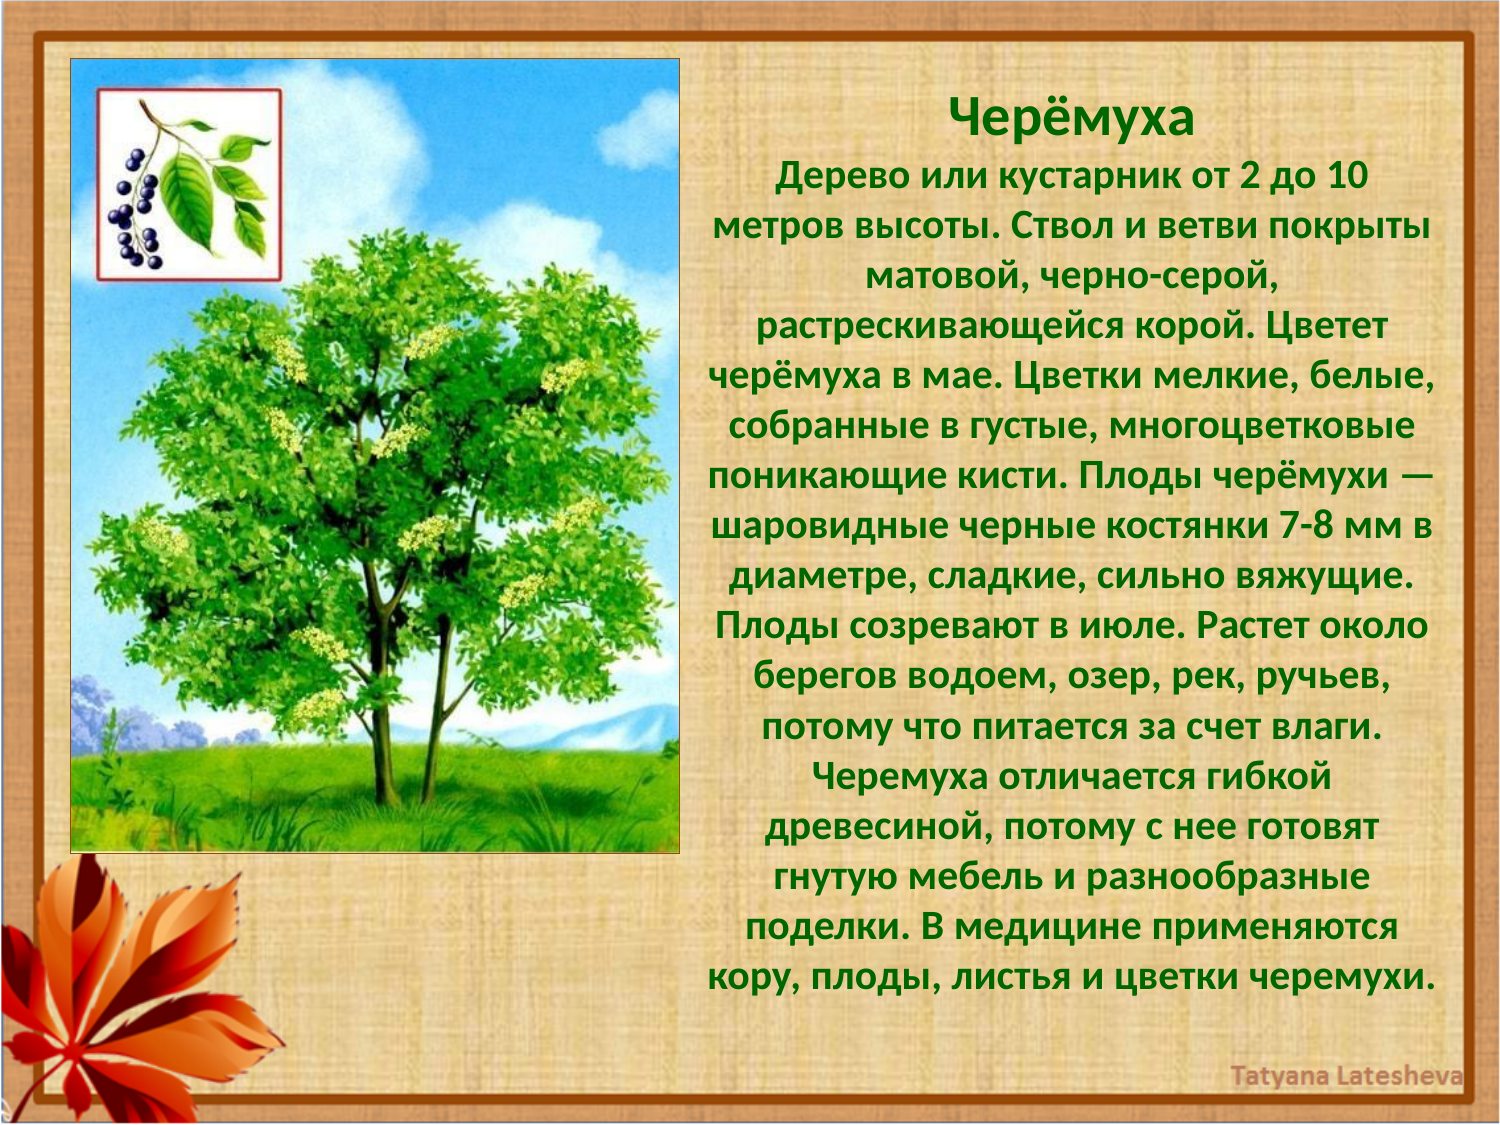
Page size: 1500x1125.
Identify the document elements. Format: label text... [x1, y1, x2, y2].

text_box Черёмуха Дерево или кустарник от 2 до 10 метров высоты. Ствол и ветви покрыты матовой, черно-серой, растрескивающейся корой. Цветет черёмуха в мае. Цветки мелкие, белые, собранные в густые, многоцветковые поникающие кисти. Плоды черёмухи — шаровидные черные костянки 7-8 мм в диаметре, сладкие, сильно вяжущие. Плоды созревают в июле. Растет около берегов водоем, озер, рек, ручьев, потому что питается за счет влаги. Черемуха отличается гибкой древесиной, потому с нее готовят гнутую мебель и разнообразные поделки. В медицине применяются кору, плоды, листья и цветки черемухи. [691, 69, 1454, 1055]
picture [0, 0, 1500, 1125]
